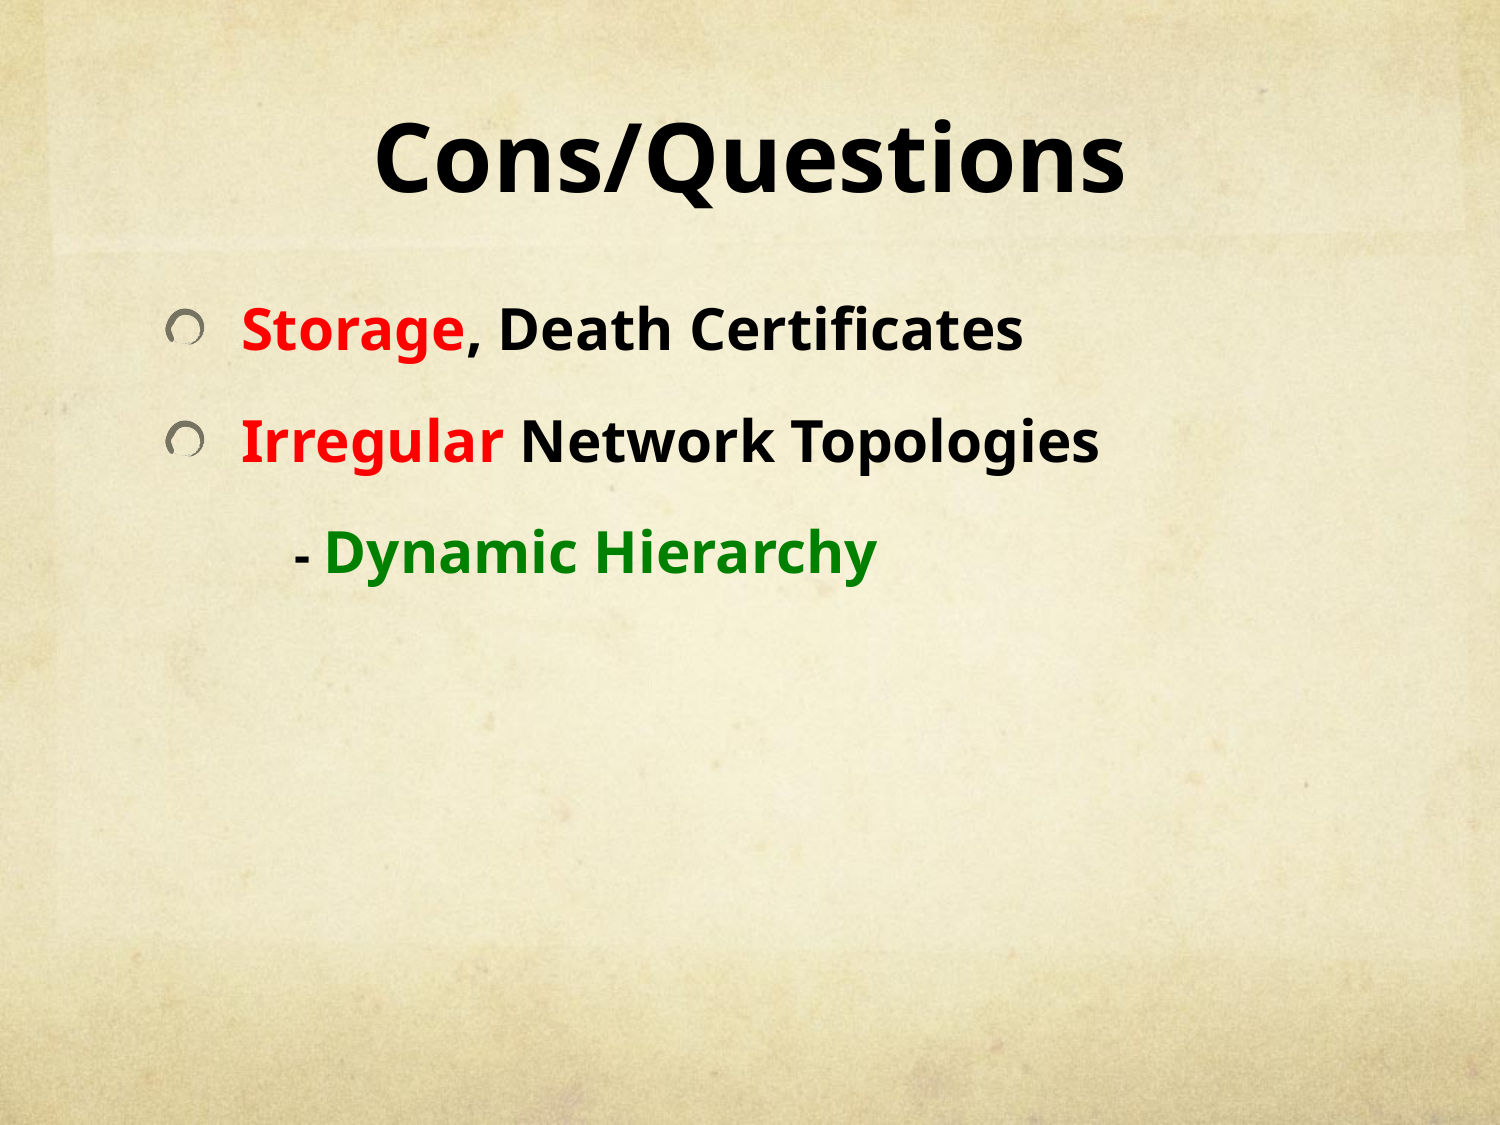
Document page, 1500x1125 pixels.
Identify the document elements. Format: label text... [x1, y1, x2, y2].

picture [0, 0, 1500, 1125]
list Storage, Death Certificates Irregular Network Topologies - Dynamic Hierarchy [150, 284, 1350, 950]
title Cons/Questions [150, 82, 1350, 225]
